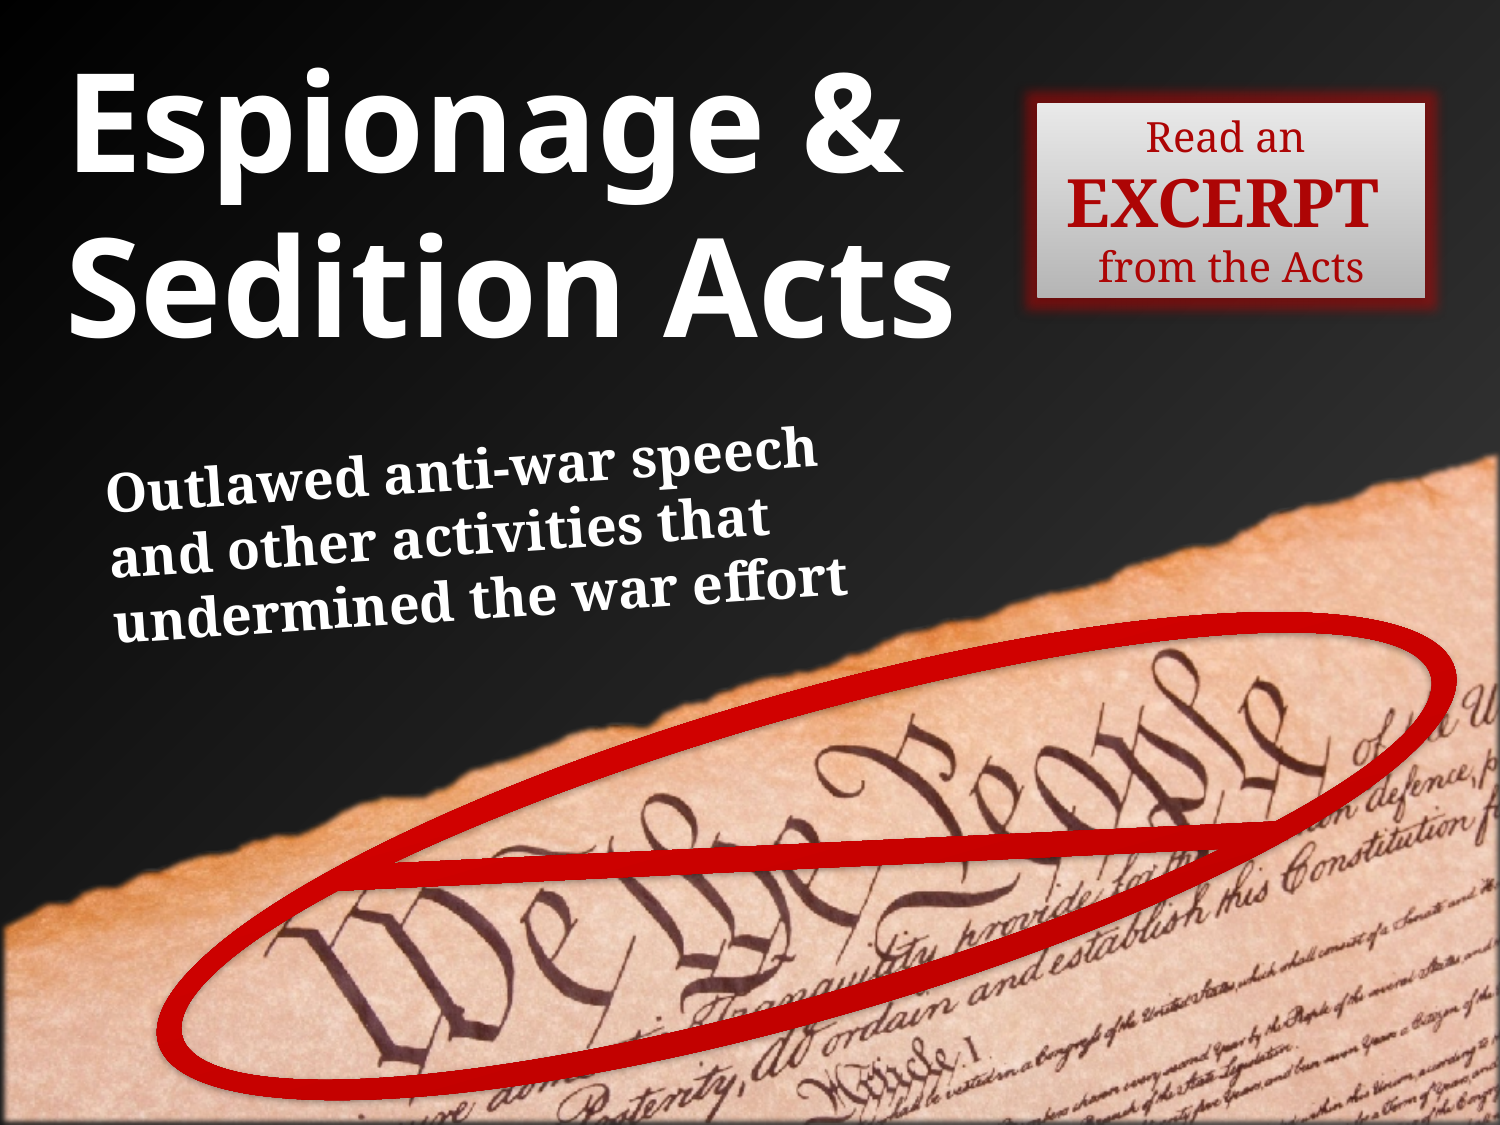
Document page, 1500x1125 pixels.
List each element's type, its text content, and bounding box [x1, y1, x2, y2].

title Espionage & Sedition Acts [50, 12, 1038, 285]
text_box Read an EXCERPT from the Acts [1037, 103, 1425, 285]
picture [0, 287, 1500, 1125]
